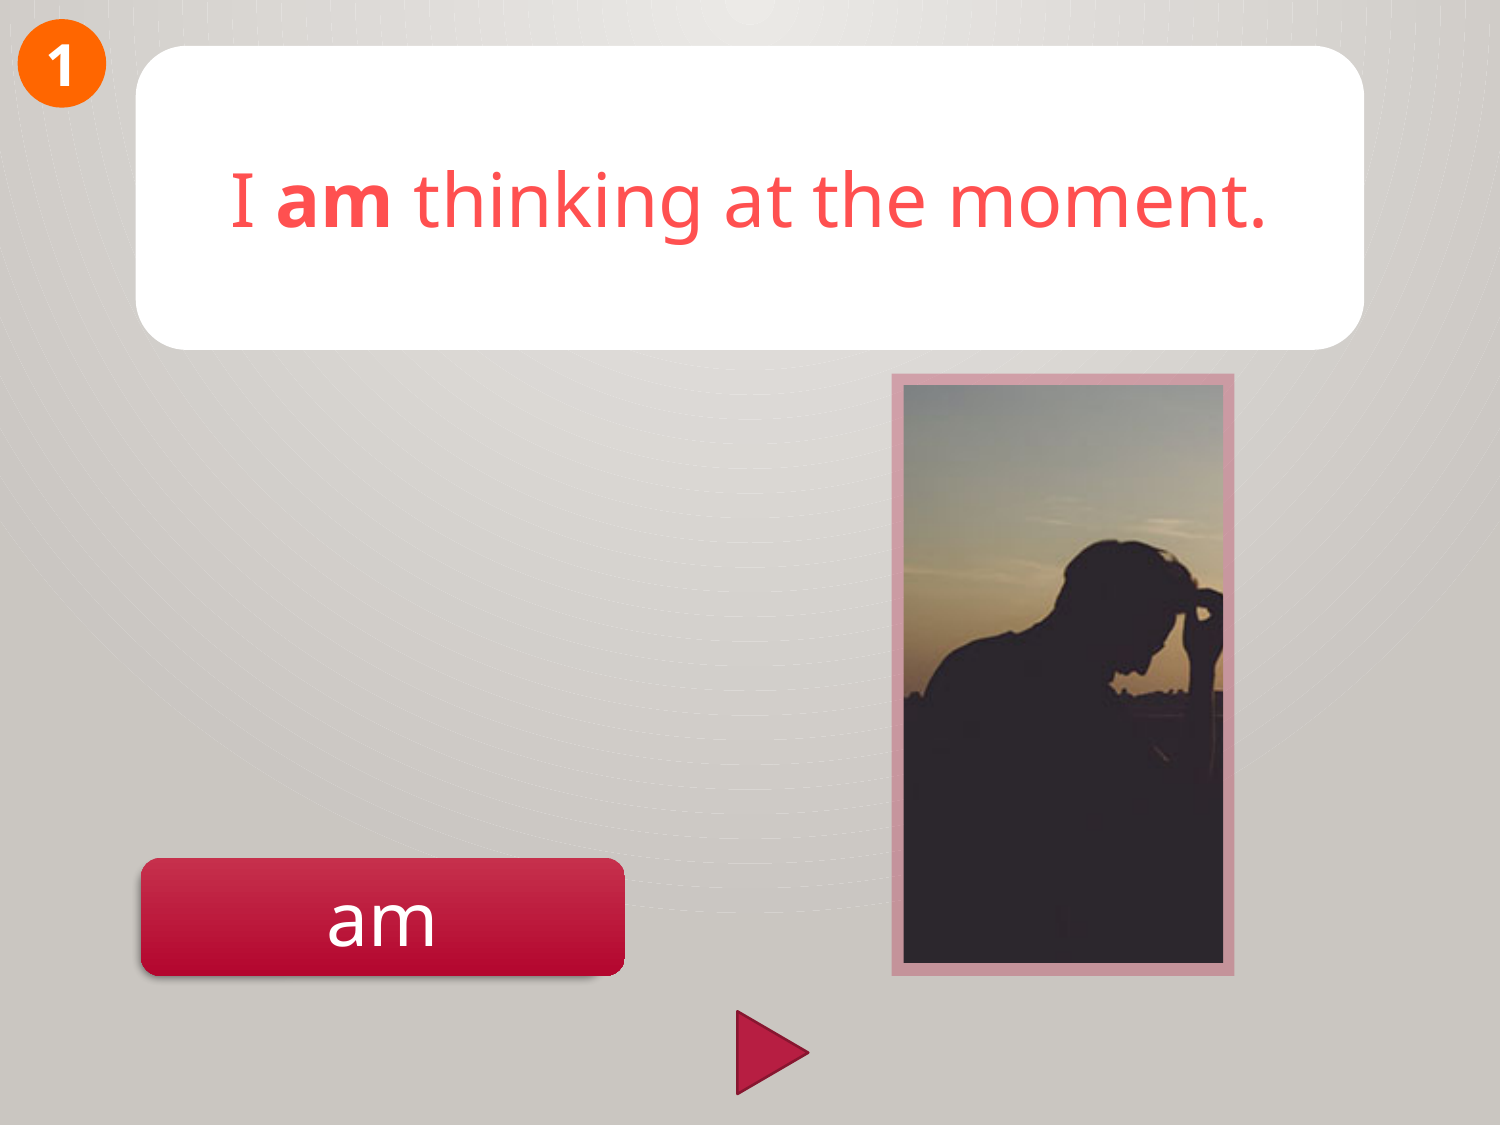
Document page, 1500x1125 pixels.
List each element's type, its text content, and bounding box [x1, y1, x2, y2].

picture [903, 385, 1224, 963]
text_box am [140, 857, 626, 976]
text_box 1 [16, 17, 108, 109]
text_box [736, 1010, 810, 1096]
text_box [890, 372, 1236, 977]
text_box I am thinking at the moment. [134, 44, 1366, 352]
